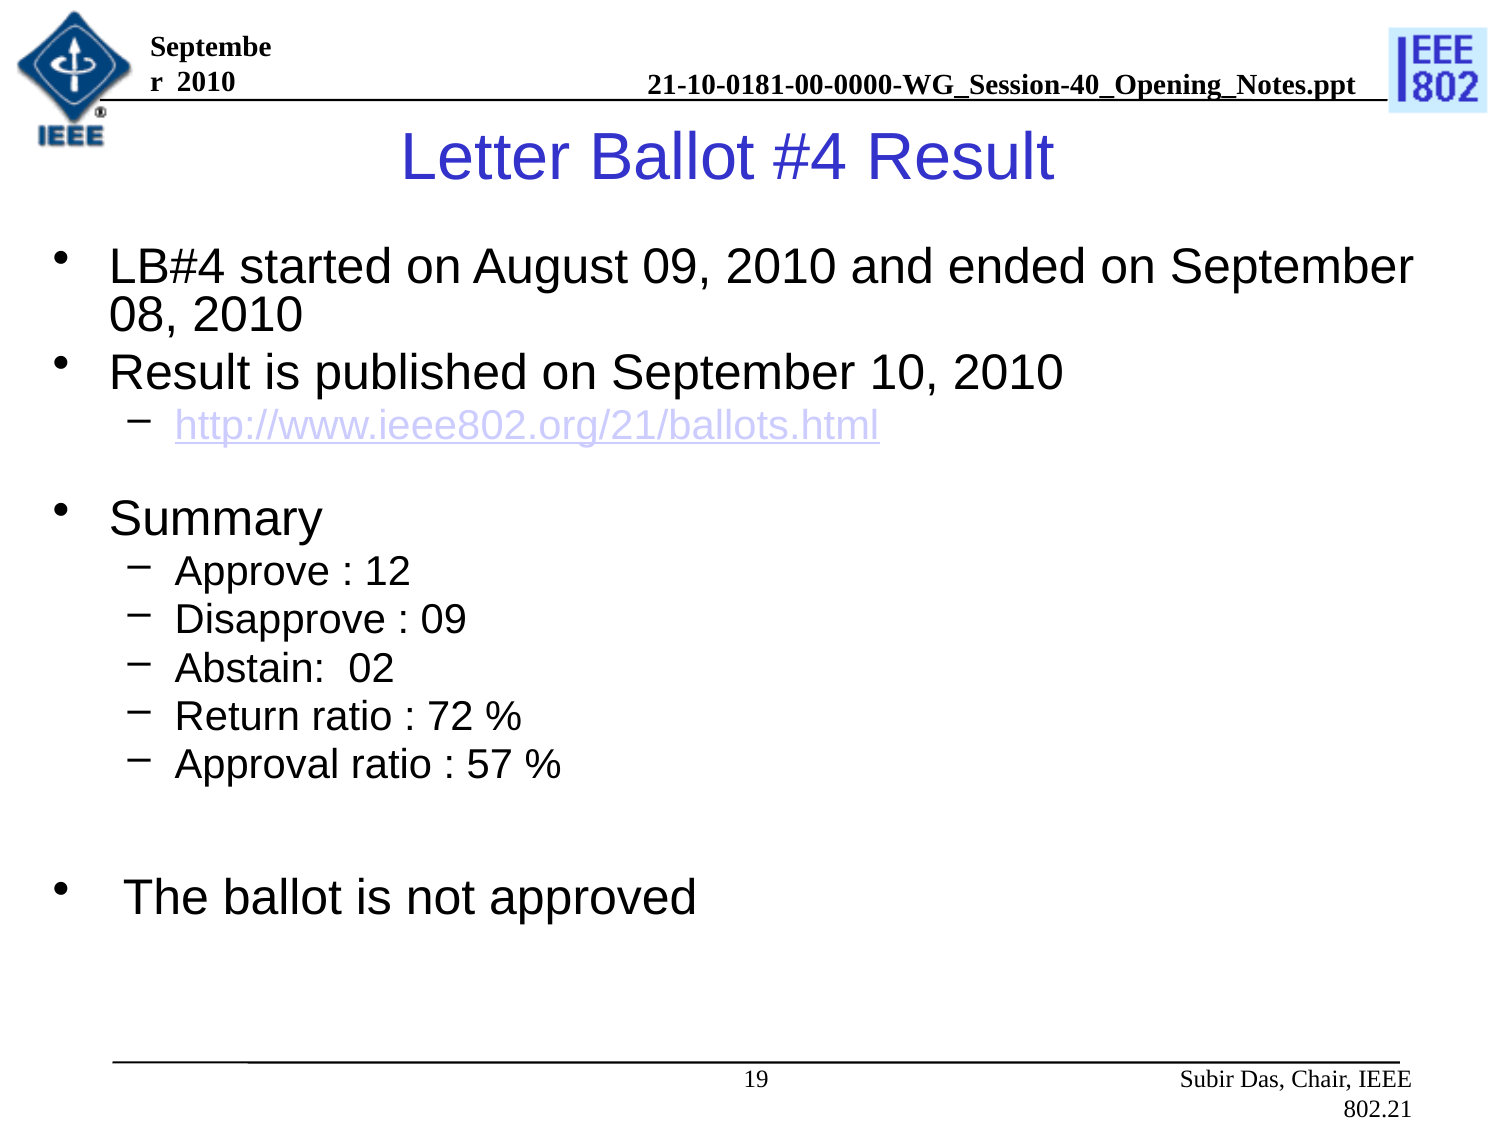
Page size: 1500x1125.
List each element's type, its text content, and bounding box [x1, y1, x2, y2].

slide_number 19 [712, 1061, 800, 1093]
footer Subir Das, Chair, IEEE 802.21 [1113, 1061, 1413, 1093]
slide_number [149, 61, 274, 98]
list LB#4 started on August 09, 2010 and ended on September 08, 2010 Result is published on September 10, 2010 http://www.ieee802.org/21/ballots.html Summary Approve : 12 Disapprove : 09 Abstain: 02 Return ratio : 72 % Approval ratio : 57 % The ballot is not approved [37, 237, 1463, 963]
picture [12, 9, 137, 150]
title Letter Ballot #4 Result [99, 112, 1376, 194]
picture [1374, 9, 1499, 138]
